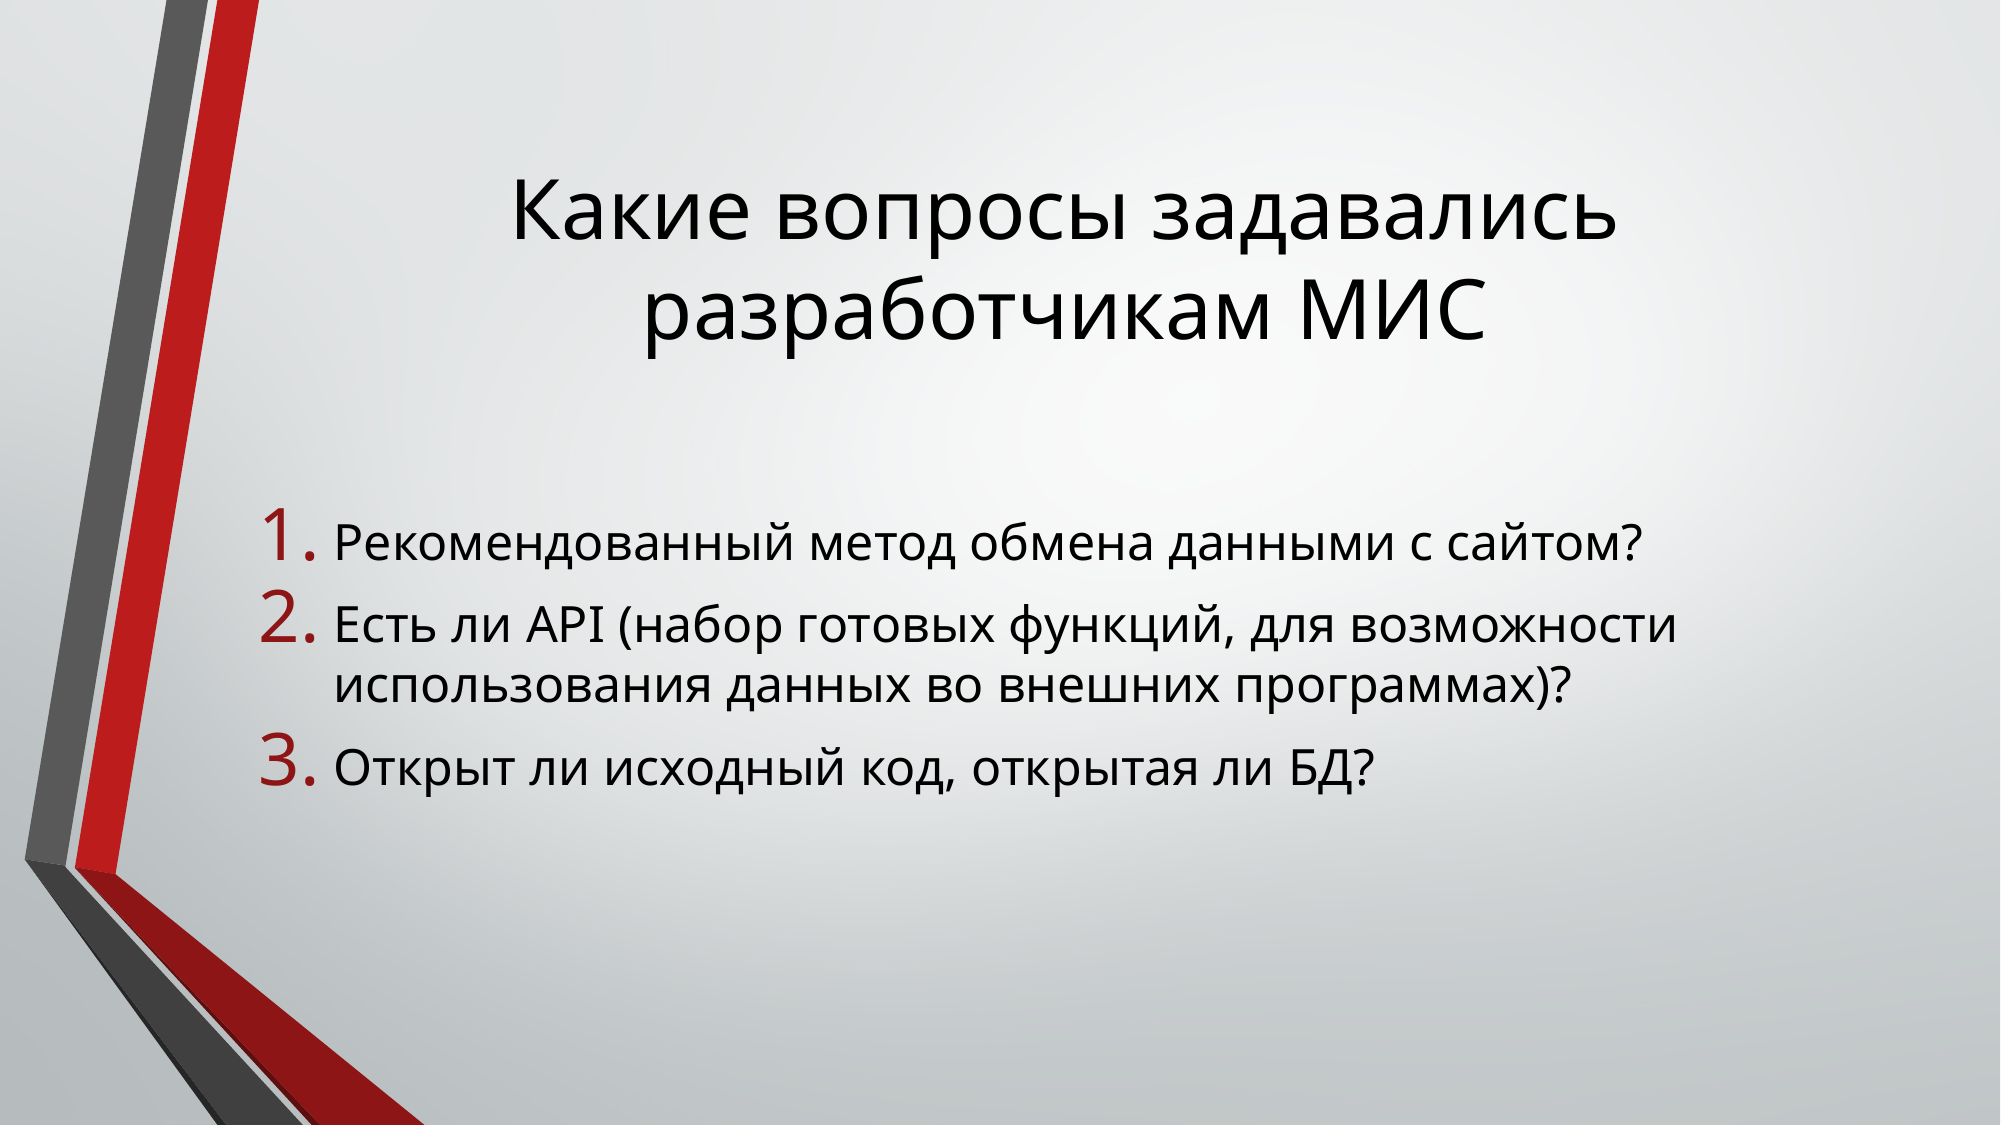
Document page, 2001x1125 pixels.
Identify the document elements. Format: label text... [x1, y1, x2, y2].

list Рекомендованный метод обмена данными с сайтом? Есть ли API (набор готовых функций, для возможности использования данных во внешних программах)? Открыт ли исходный код, открытая ли БД? [243, 437, 1887, 950]
title Какие вопросы задавались разработчикам МИС [243, 112, 1887, 400]
